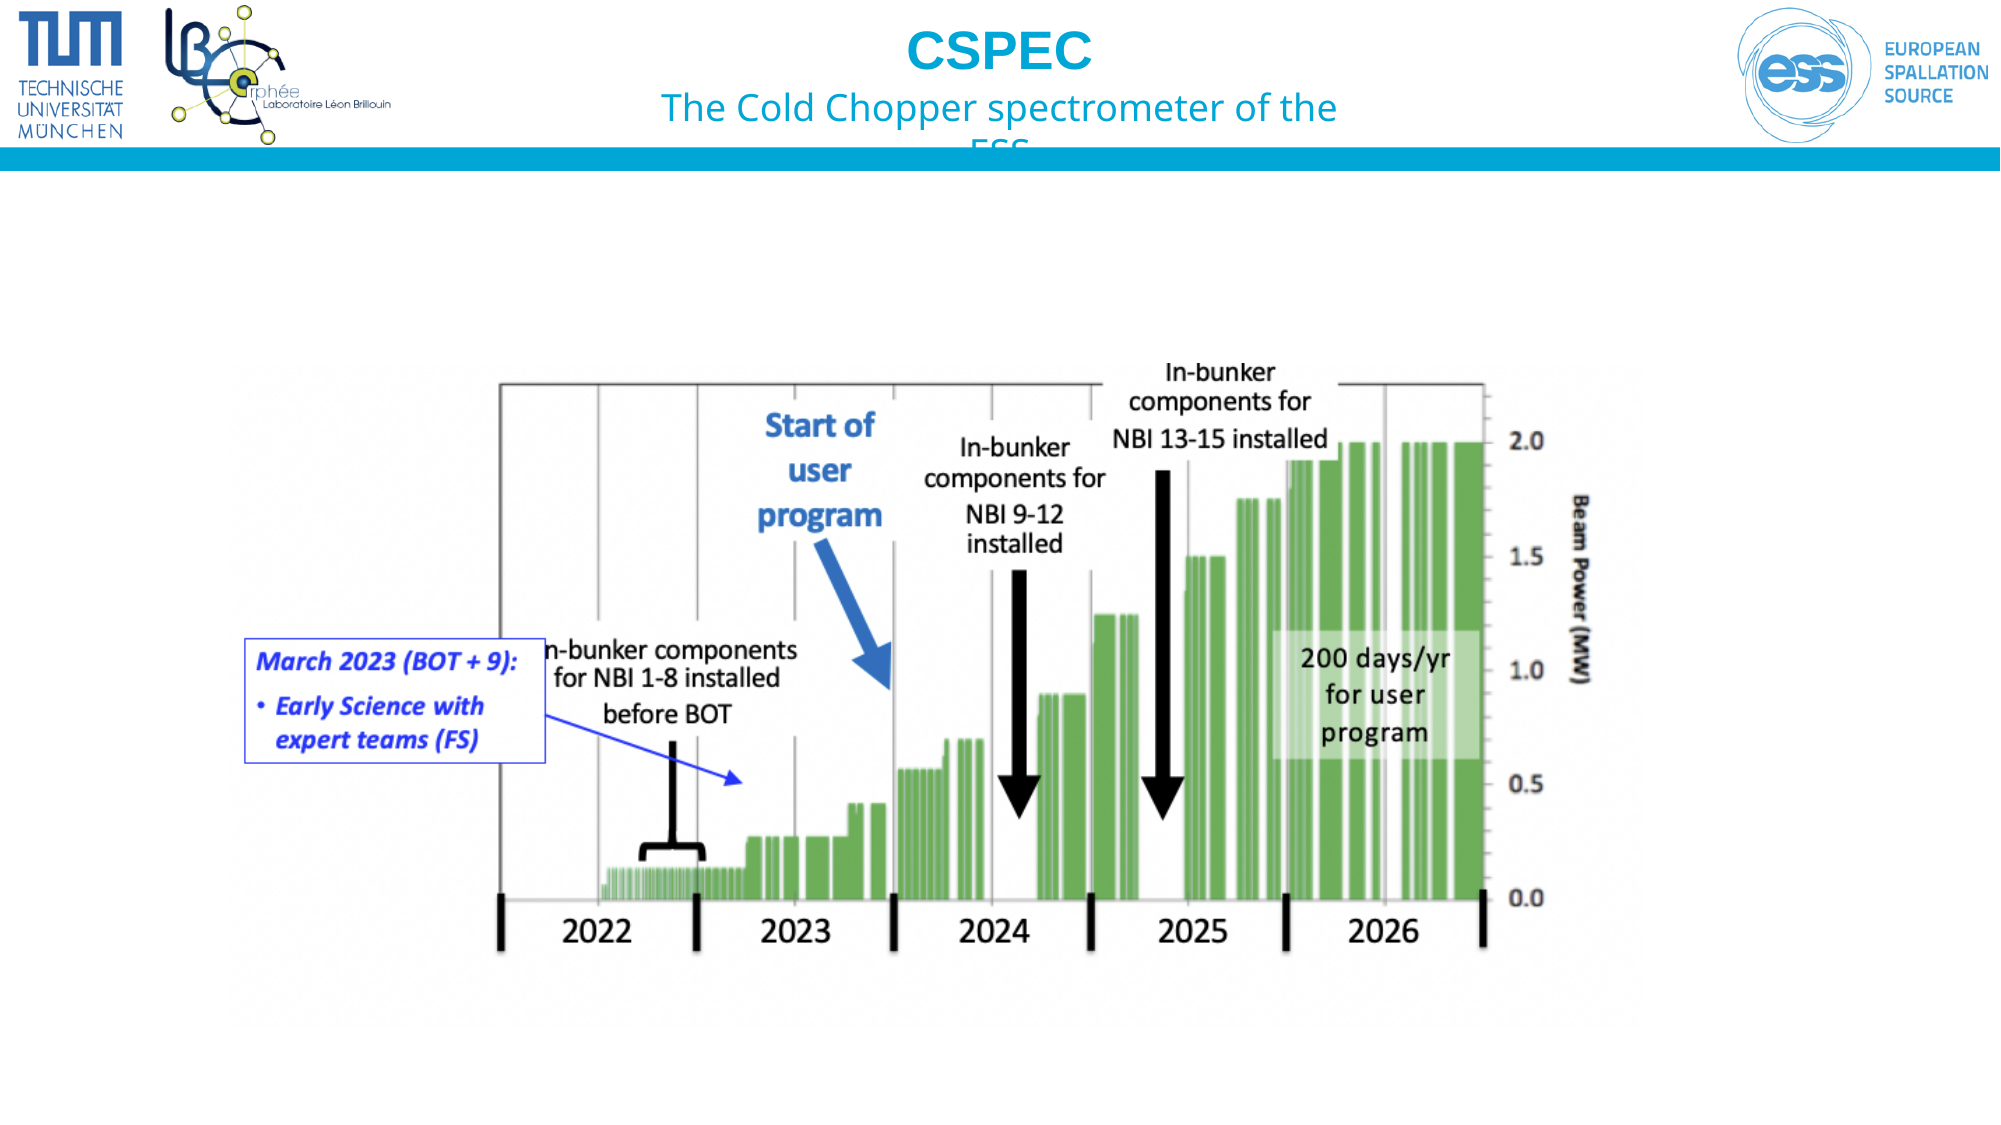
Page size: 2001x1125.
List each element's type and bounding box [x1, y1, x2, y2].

picture [229, 363, 1643, 1028]
picture [151, 0, 403, 147]
picture [1737, 7, 1988, 143]
picture [2, 7, 138, 143]
